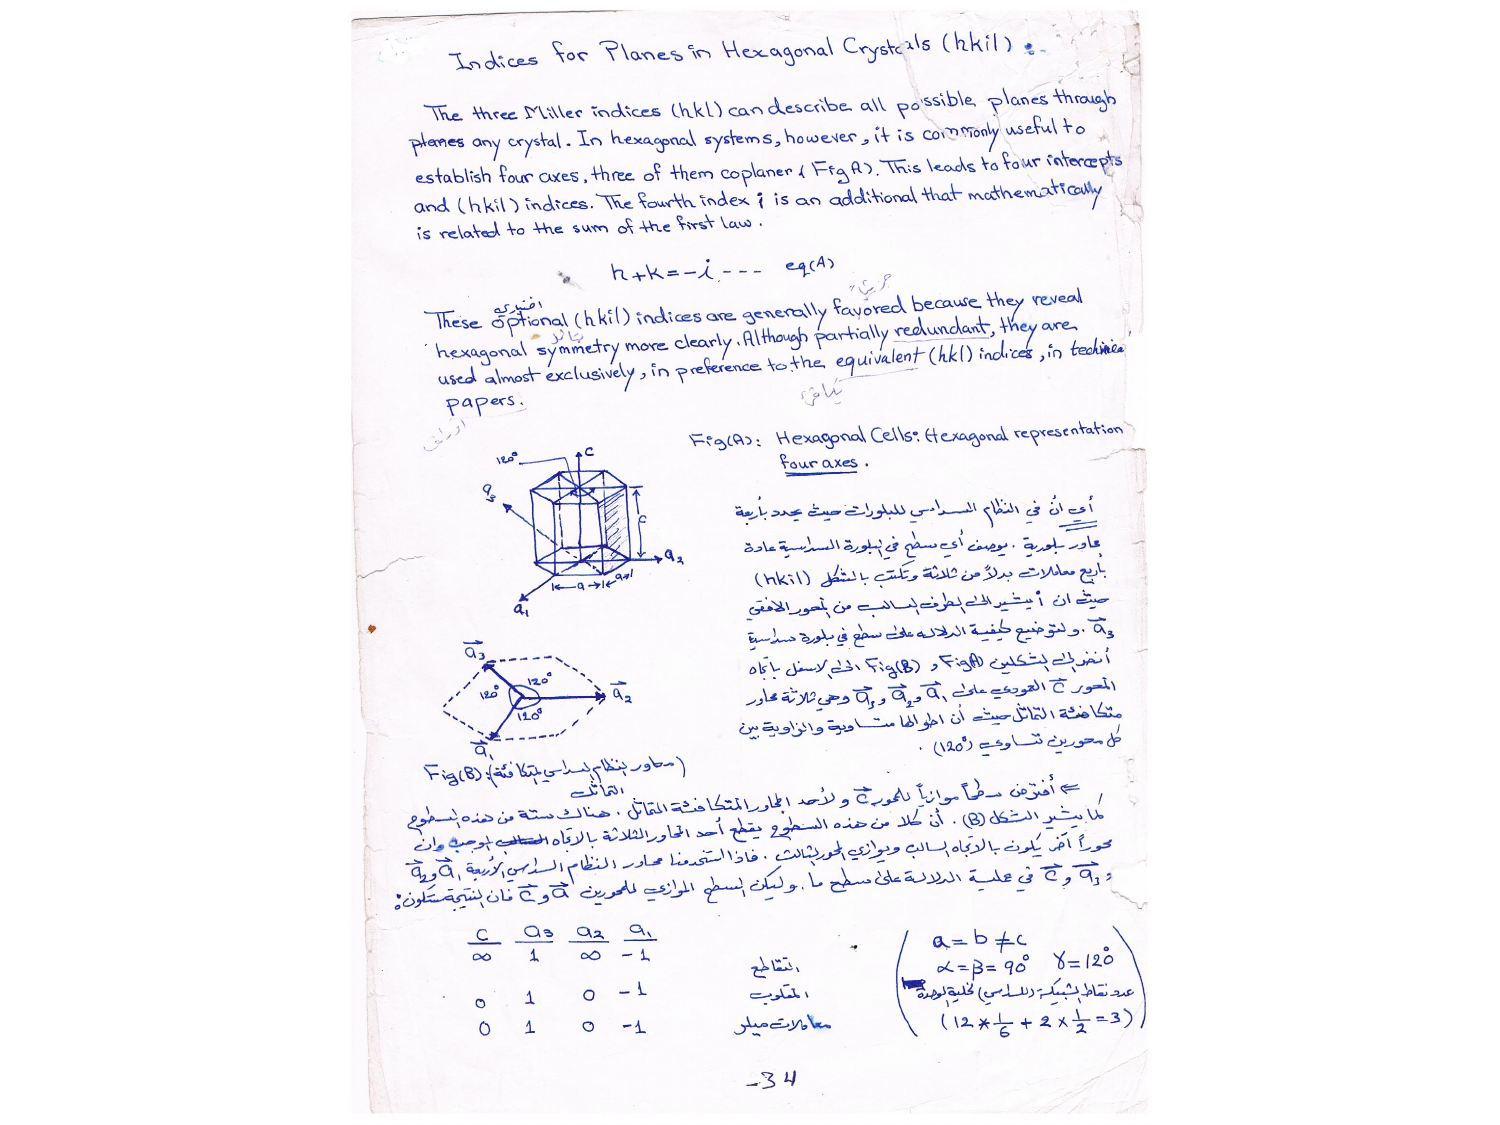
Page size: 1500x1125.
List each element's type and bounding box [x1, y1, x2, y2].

picture [340, 0, 1160, 1125]
